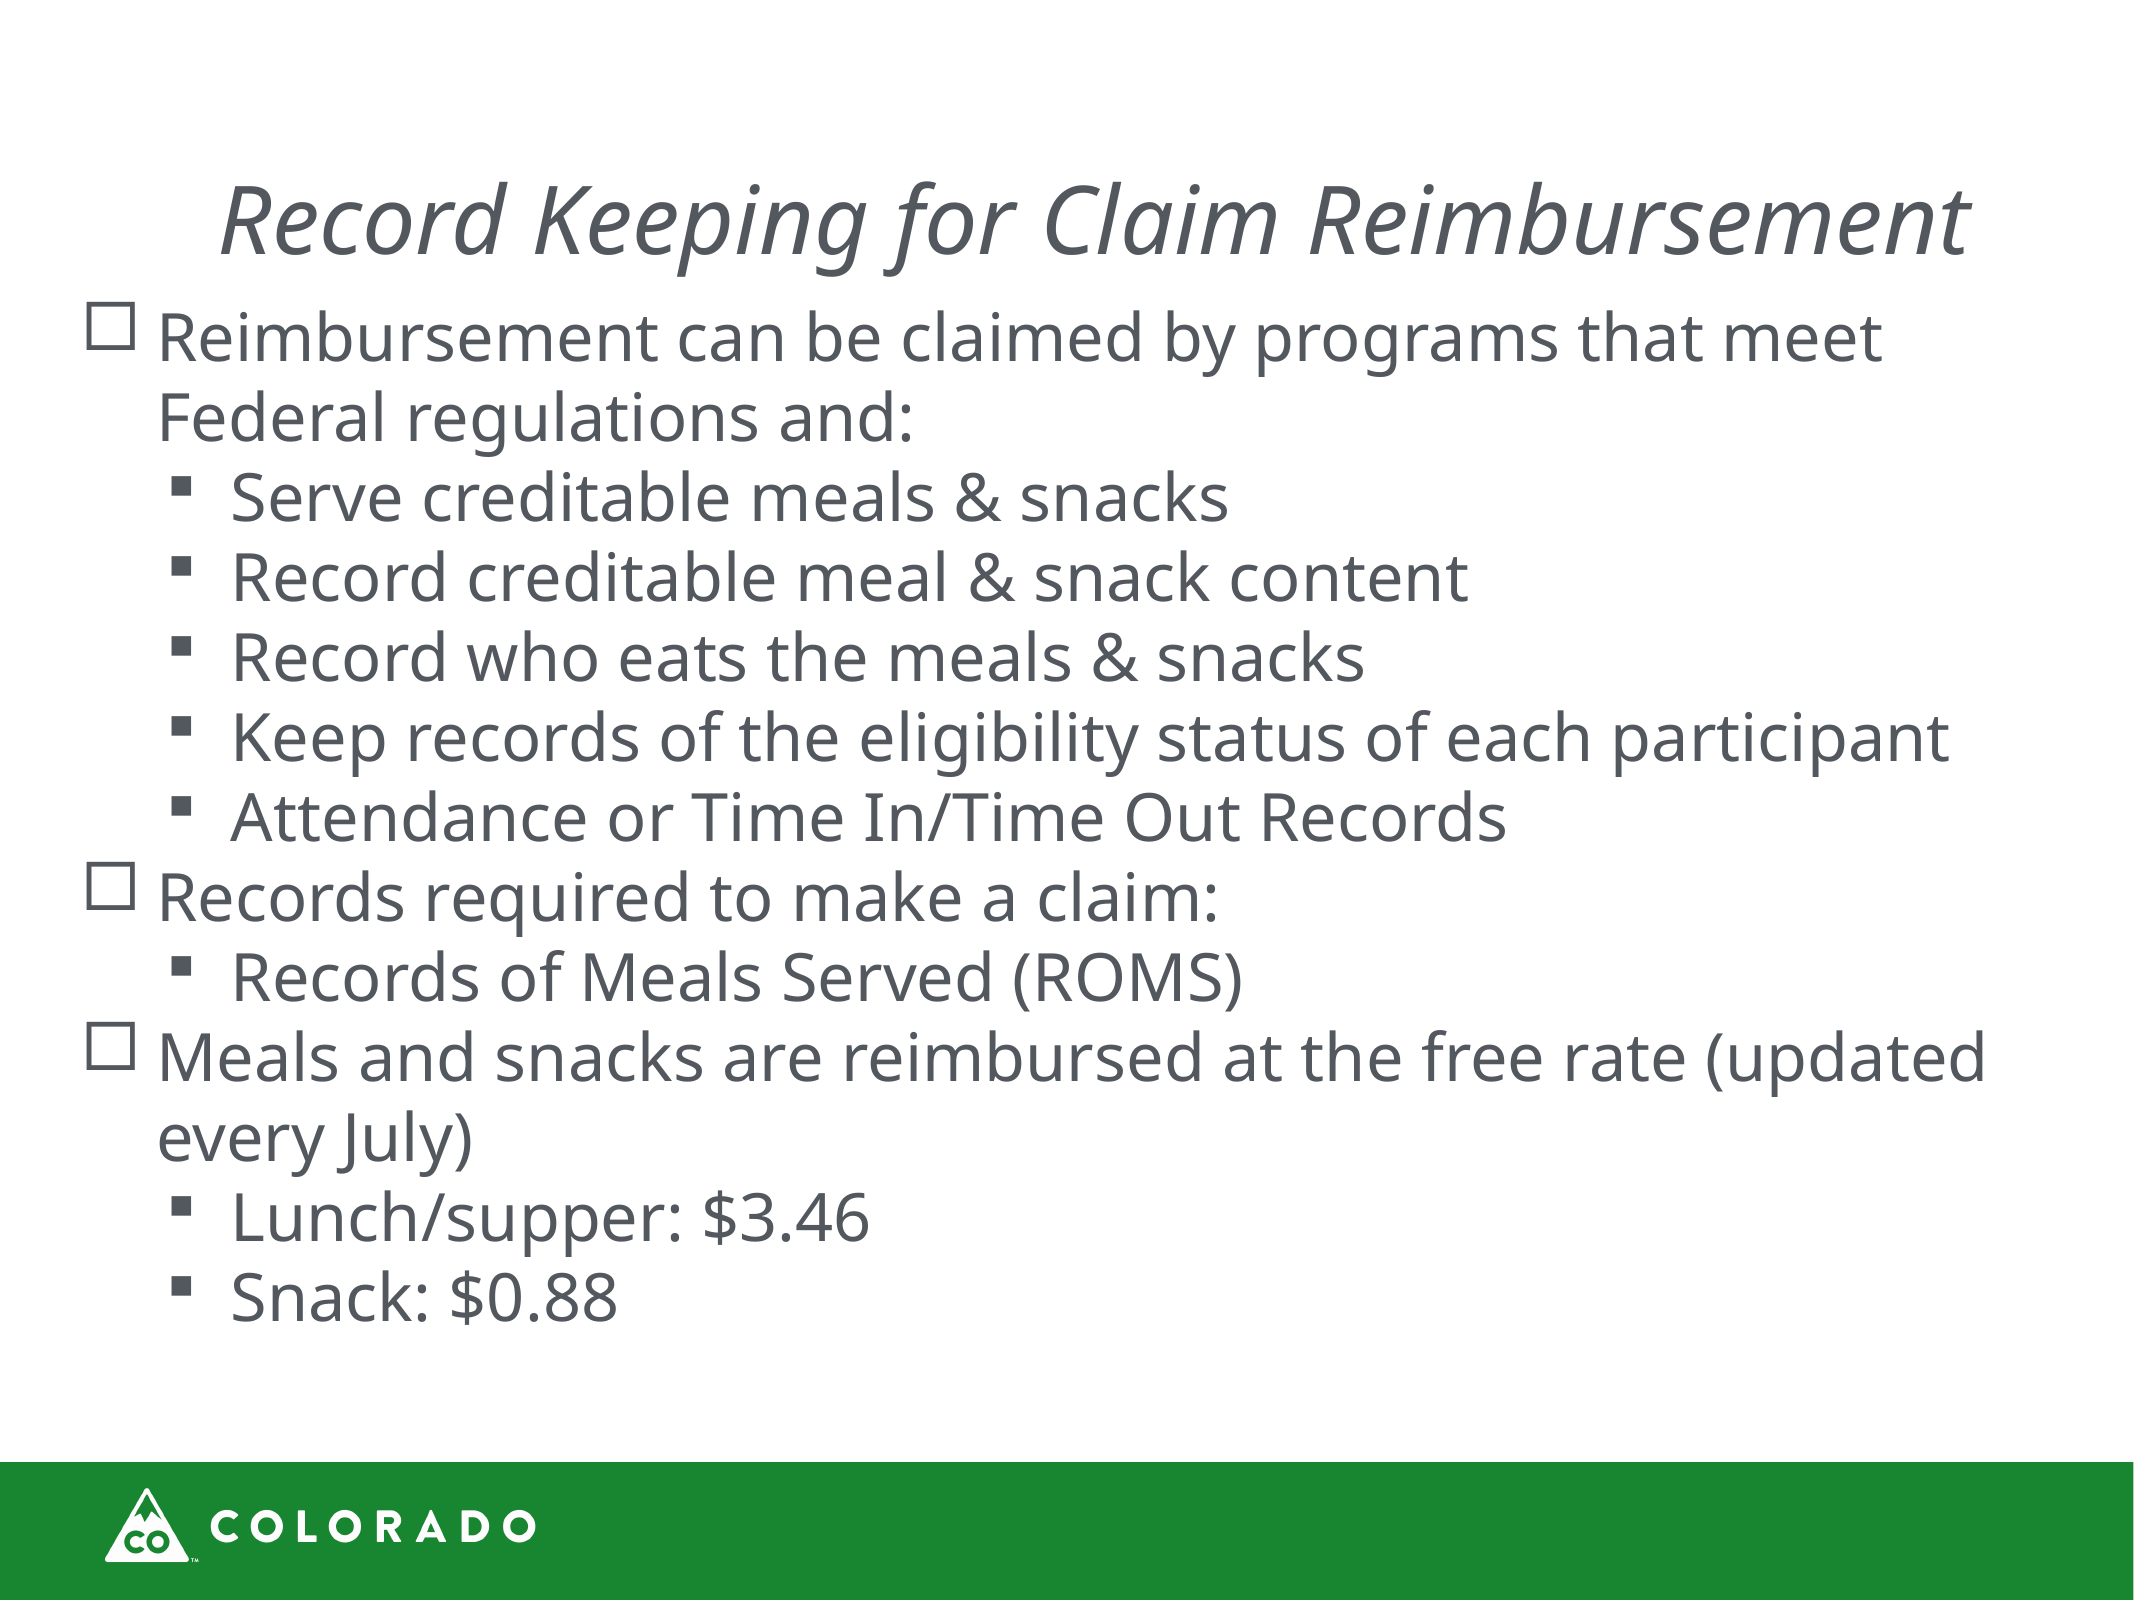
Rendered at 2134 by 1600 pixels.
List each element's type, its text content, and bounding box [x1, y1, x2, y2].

picture [82, 1465, 558, 1585]
title Record Keeping for Claim Reimbursement [142, 53, 2046, 285]
text_box Reimbursement can be claimed by programs that meet Federal regulations and: Serve creditable meals & snacks Record creditable meal & snack content Record who eats the meals & snacks Keep records of the eligibility status of each participant Attendance or Time In/Time Out Records Records required to make a claim: Records of Meals Served (ROMS) Meals and snacks are reimbursed at the free rate (updated every July) Lunch/supper: $3.46 Snack: $0.88 [66, 287, 2134, 1342]
